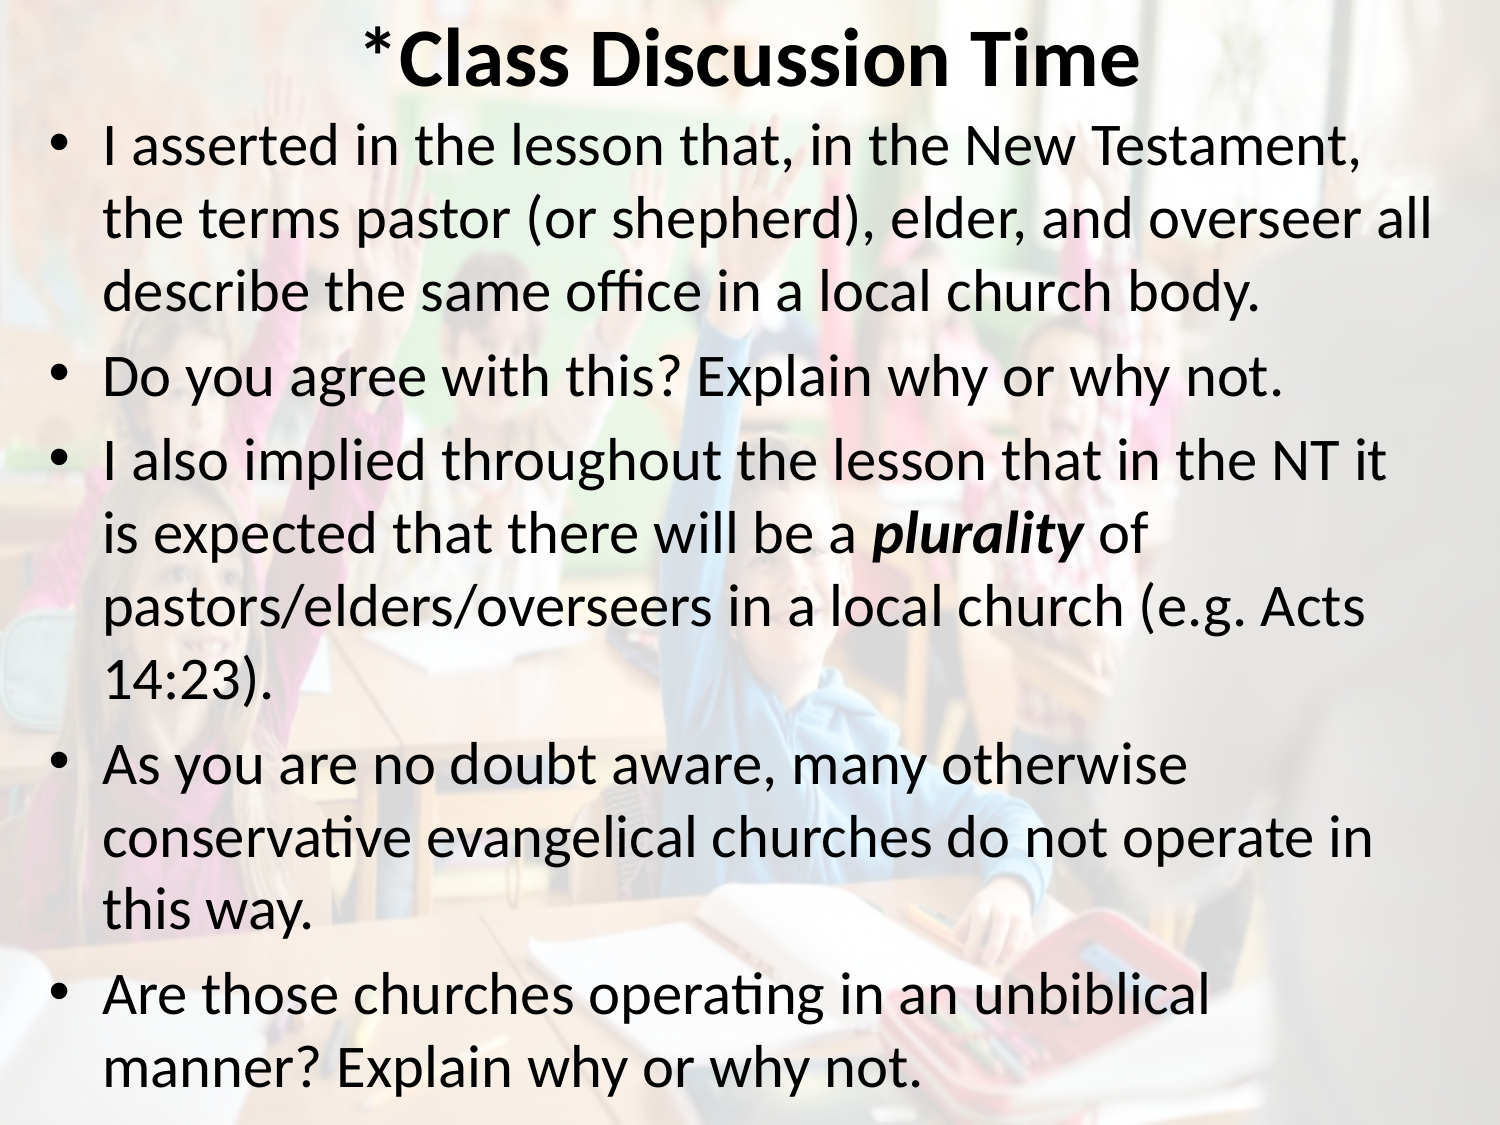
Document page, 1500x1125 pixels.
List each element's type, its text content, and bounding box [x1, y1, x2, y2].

list I asserted in the lesson that, in the New Testament, the terms pastor (or shepherd), elder, and overseer all describe the same office in a local church body. Do you agree with this? Explain why or why not. I also implied throughout the lesson that in the NT it is expected that there will be a plurality of pastors/elders/overseers in a local church (e.g. Acts 14:23). As you are no doubt aware, many otherwise conservative evangelical churches do not operate in this way. Are those churches operating in an unbiblical manner? Explain why or why not. [33, 97, 1457, 1112]
title *Class Discussion Time [0, 4, 1500, 101]
